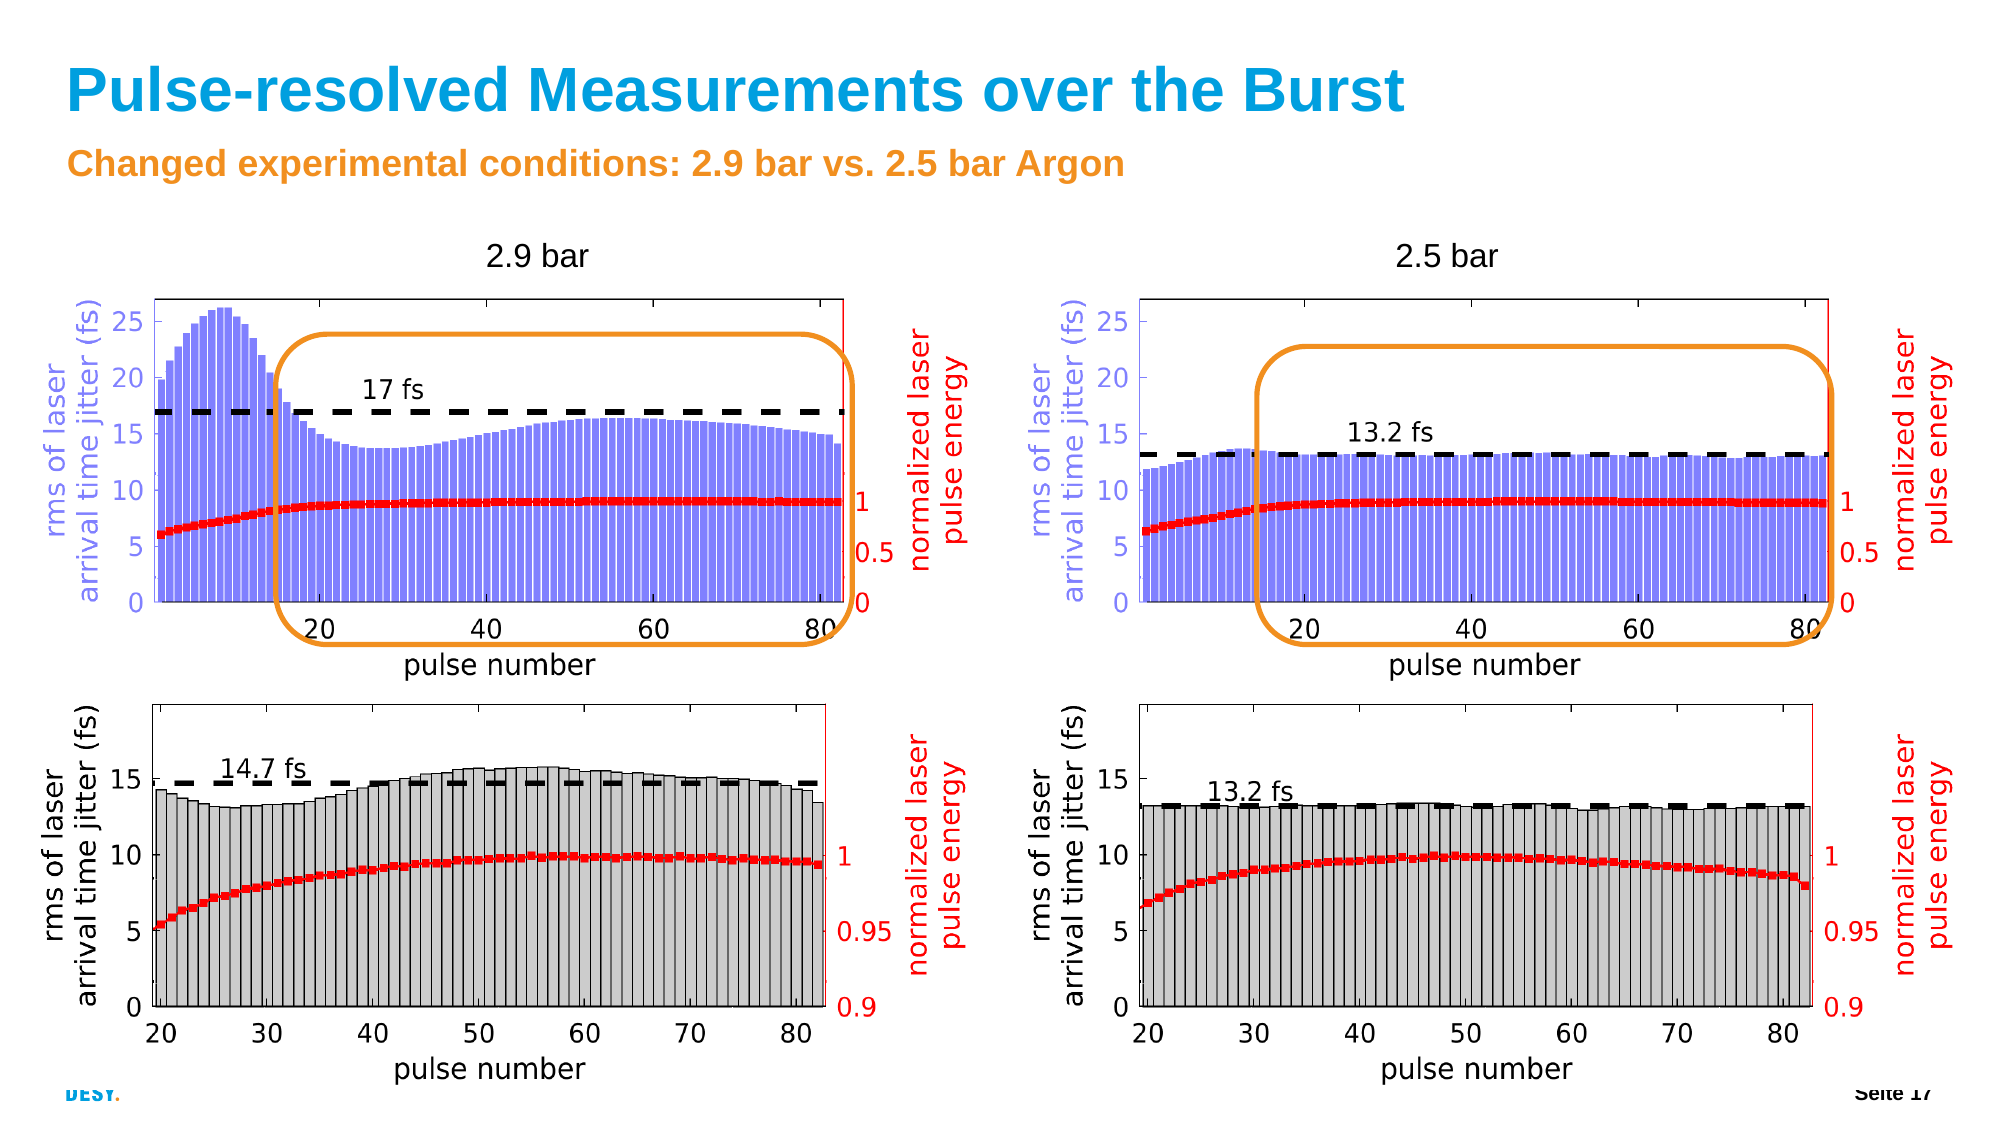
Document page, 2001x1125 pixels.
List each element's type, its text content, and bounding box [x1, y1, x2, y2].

list Changed experimental conditions: 2.9 bar vs. 2.5 bar Argon [66, 134, 1933, 197]
text_box 2.9 bar [463, 226, 612, 282]
picture [1023, 293, 1957, 686]
text_box 2.5 bar [1373, 226, 1521, 282]
picture [36, 698, 970, 1090]
picture [1023, 698, 1957, 1090]
picture [38, 293, 972, 686]
title Pulse-resolved Measurements over the Burst [66, 57, 1933, 132]
